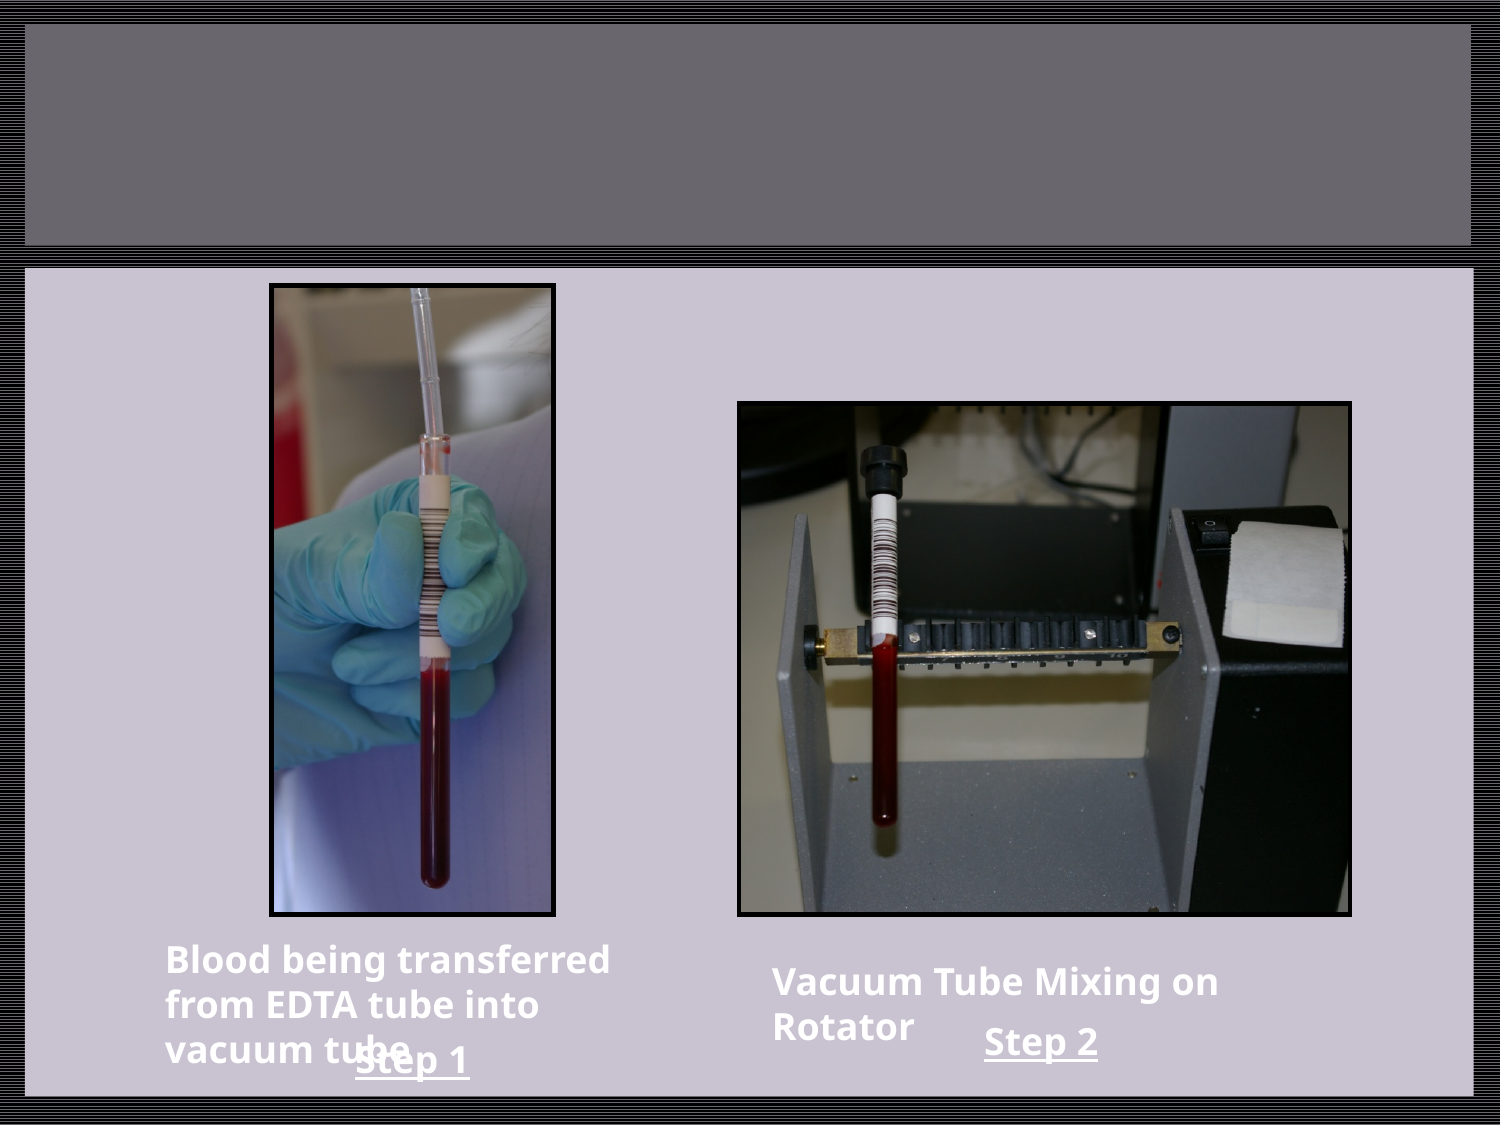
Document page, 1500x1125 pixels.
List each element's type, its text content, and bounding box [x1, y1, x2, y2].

title Sed Rate Steps [62, 0, 1413, 188]
text_box Vacuum Tube Mixing on Rotator [757, 950, 1332, 1056]
picture [741, 405, 1348, 913]
text_box Step 1 [331, 1029, 494, 1089]
text_box Blood being transferred from EDTA tube into vacuum tube [149, 928, 675, 1078]
picture [273, 287, 552, 913]
text_box Step 2 [969, 1010, 1120, 1071]
